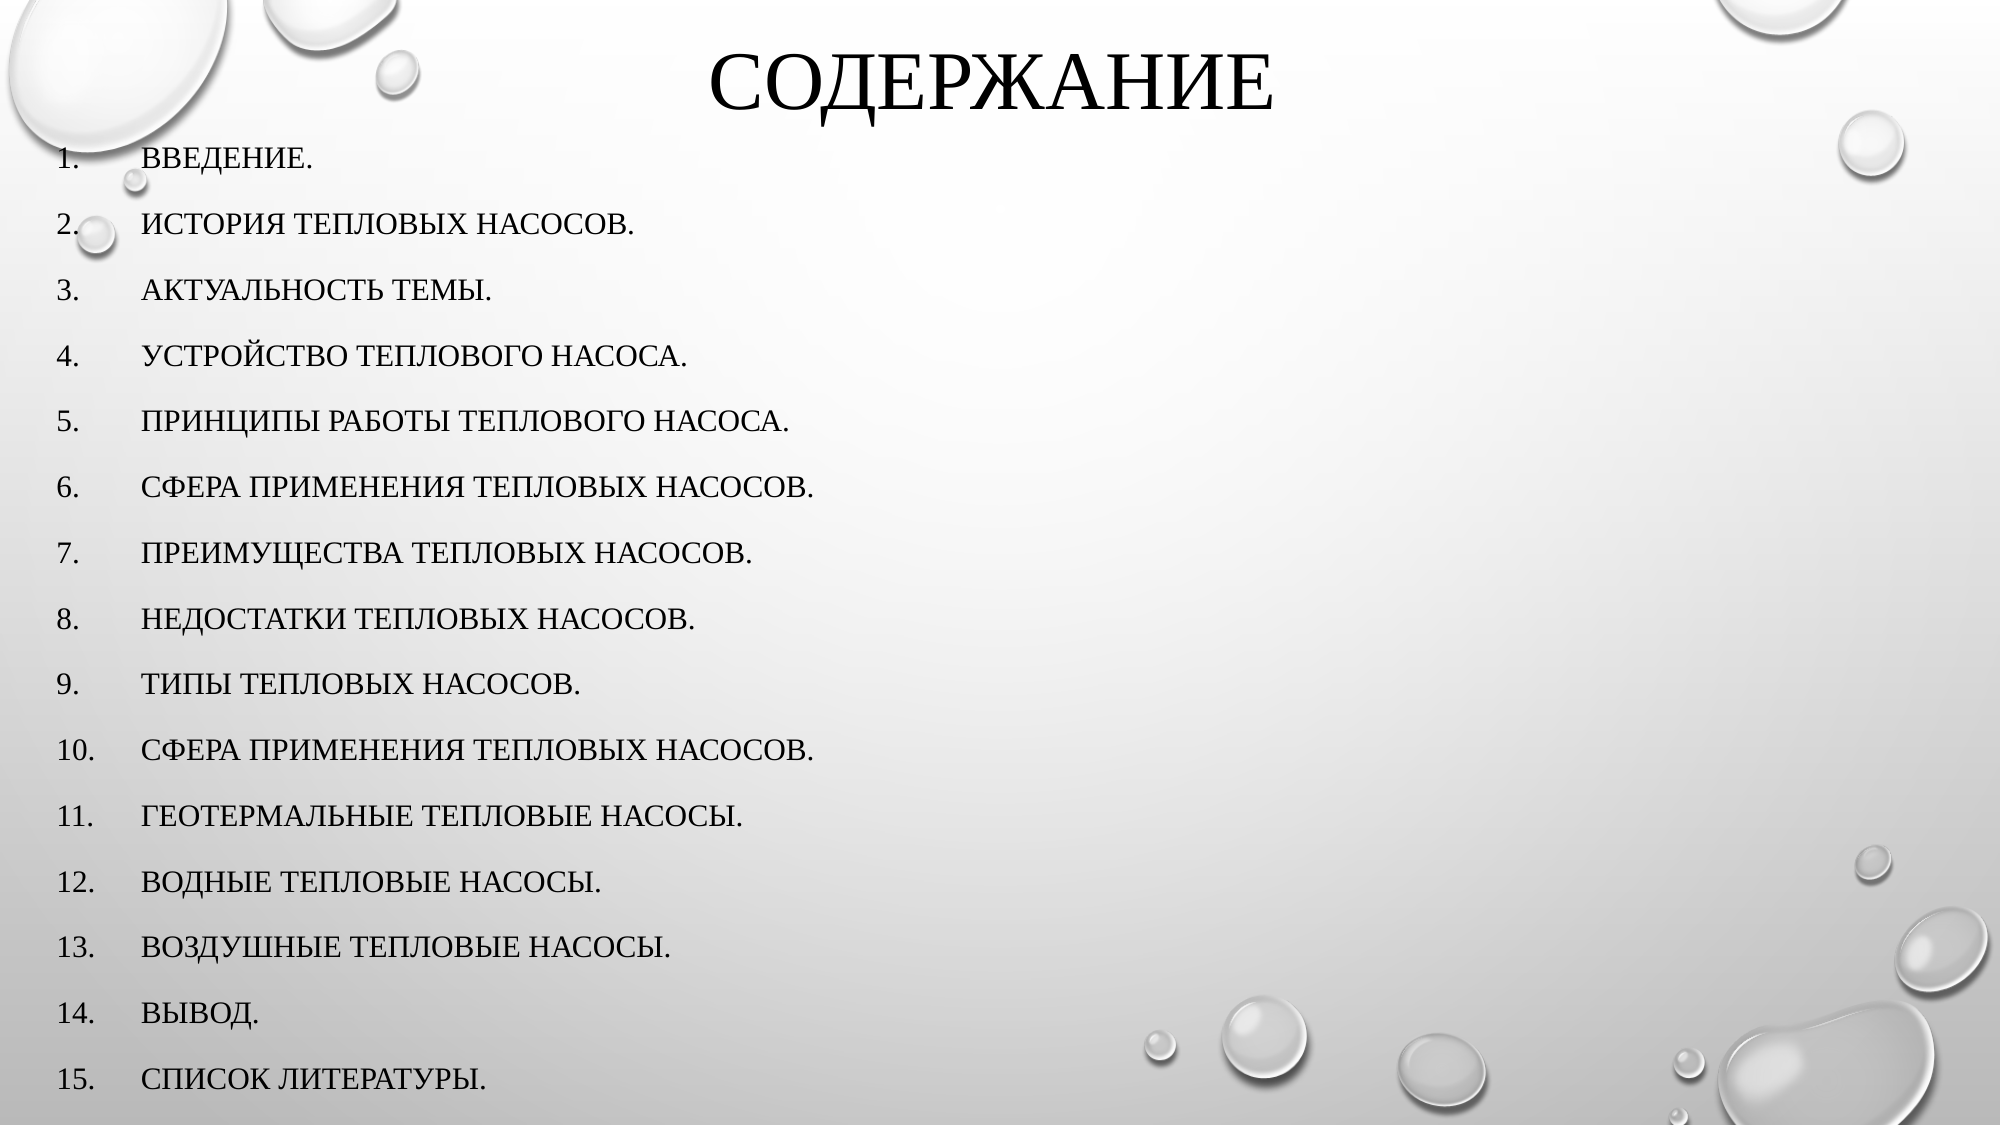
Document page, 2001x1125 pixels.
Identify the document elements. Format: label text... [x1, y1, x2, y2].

picture [0, 0, 2000, 1125]
list Введение. История тепловых насосов. Актуальность темы. Устройство теплового насоса. Принципы работы теплового насоса. Сфера применения тепловых насосов. Преимущества тепловых насосов. Недостатки тепловых насосов. Типы тепловых насосов. Сфера применения тепловых насосов. Геотермальные тепловые насосы. Водные тепловые насосы. Воздушные тепловые насосы. Вывод. Список литературы. [41, 122, 1965, 1056]
title Содержание [41, 22, 1965, 122]
